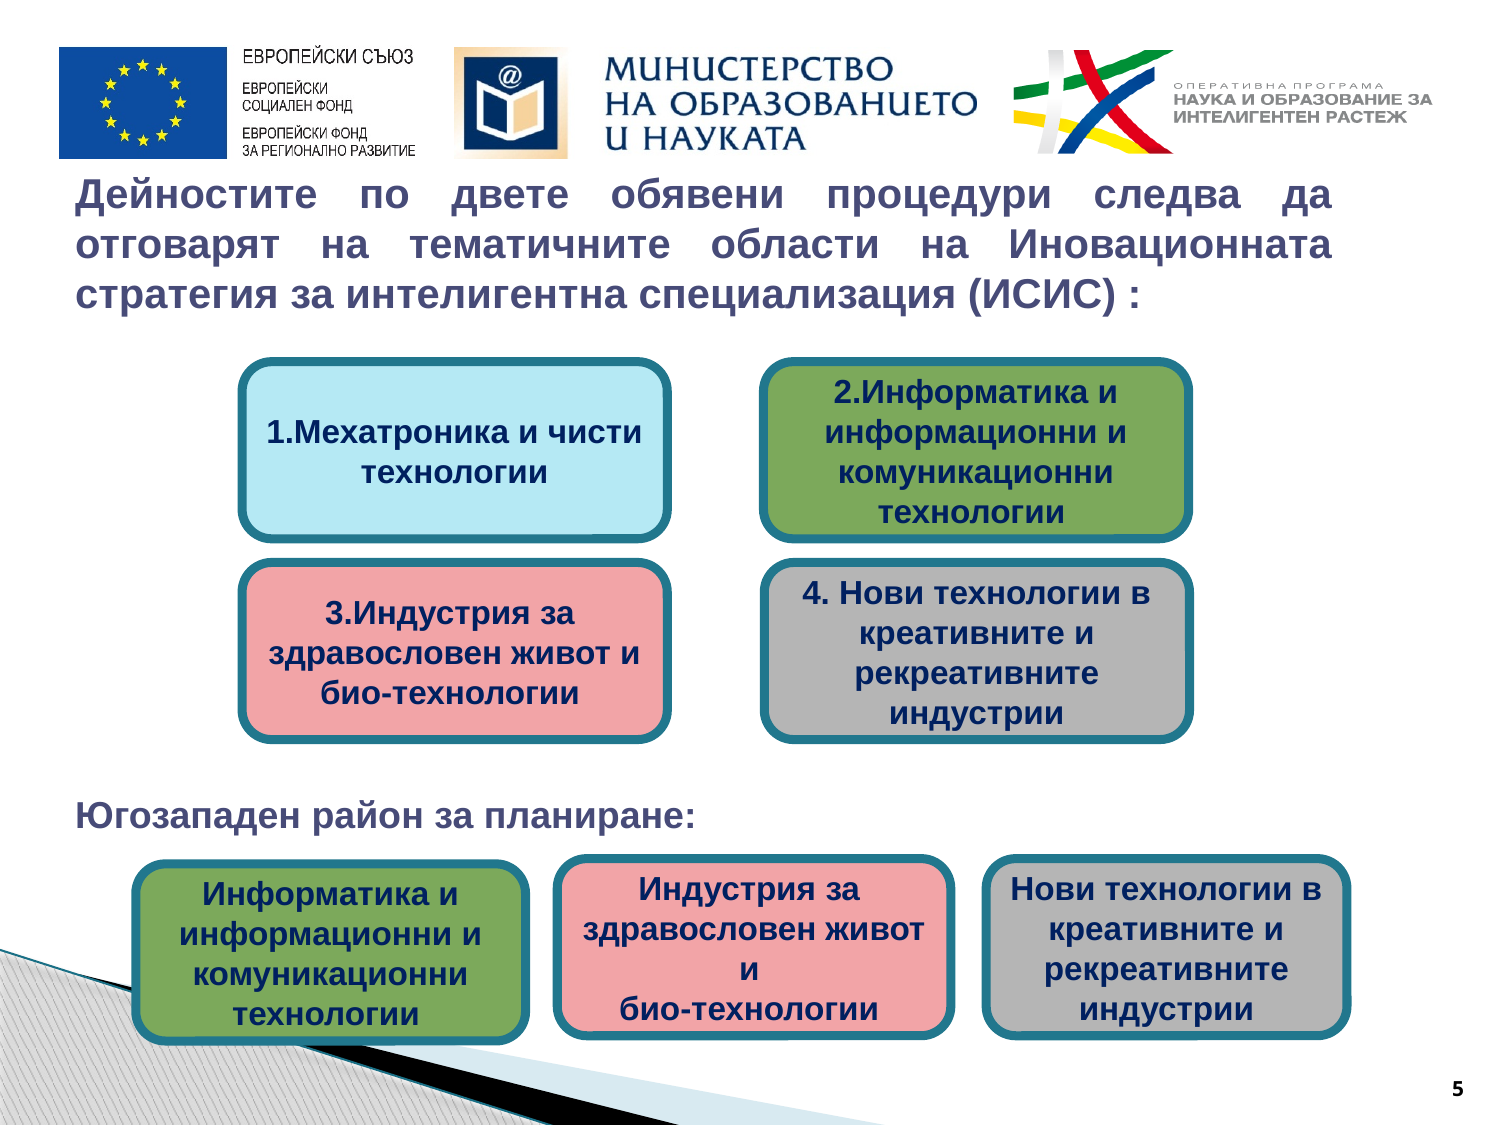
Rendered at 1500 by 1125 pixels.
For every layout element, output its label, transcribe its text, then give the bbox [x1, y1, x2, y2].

text_box 1.Мехатроника и чисти технологии [237, 357, 672, 544]
text_box Индустрия за здравословен живот и био-технологии [552, 854, 956, 1041]
text_box 2.Информатика и информационни и комуникационни технологии [758, 357, 1194, 544]
text_box 4. Нови технологии в креативните и рекреативните индустрии [759, 557, 1195, 745]
text_box Дейностите по двете обявени процедури следва да отговарят на тематичните области на Иновационната стратегия за интелигентна специализация (ИСИС) : Югозападен район за планиране: [60, 159, 1347, 1125]
picture [454, 46, 977, 160]
picture [58, 45, 415, 159]
text_box Информатика и информационни и комуникационни технологии [131, 859, 531, 1046]
text_box Нови технологии в креативните и рекреативните индустрии [981, 854, 1352, 1041]
picture [1009, 45, 1439, 158]
slide_number 5 [1418, 1051, 1479, 1112]
text_box 3.Индустрия за здравословен живот и био-технологии [237, 557, 672, 745]
